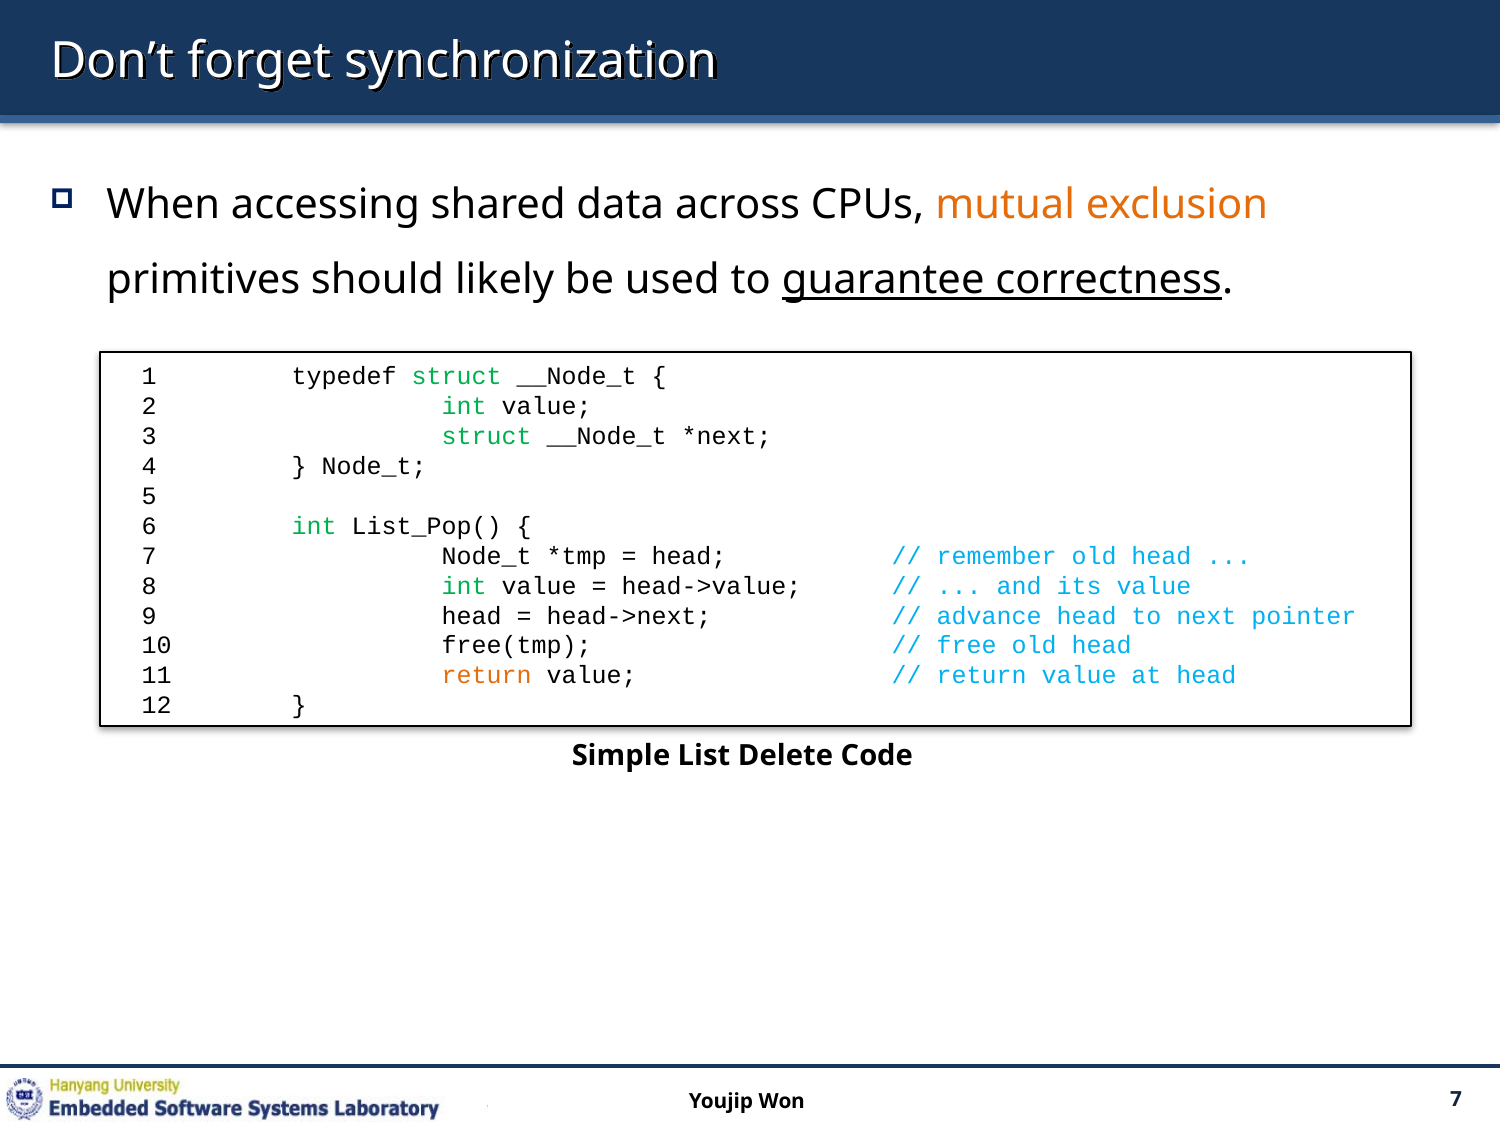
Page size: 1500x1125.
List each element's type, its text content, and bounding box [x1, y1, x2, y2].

list When accessing shared data across CPUs, mutual exclusion primitives should likely be used to guarantee correctness. [34, 144, 1477, 1048]
text_box 1 typedef struct __Node_t { 2 int value; 3 struct __Node_t *next; 4 } Node_t; 5 6 int List_Pop() { 7 Node_t *tmp = head; // remember old head ... 8 int value = head->value; // ... and its value 9 head = head->next; // advance head to next pointer 10 free(tmp); // free old head 11 return value; // return value at head 12 } [97, 349, 1414, 729]
title Don’t forget synchronization [34, 8, 1477, 106]
slide_number 7 [1306, 1081, 1483, 1118]
footer Youjip Won [497, 1079, 997, 1117]
text_box Simple List Delete Code [439, 728, 1046, 779]
picture [6, 1078, 488, 1122]
